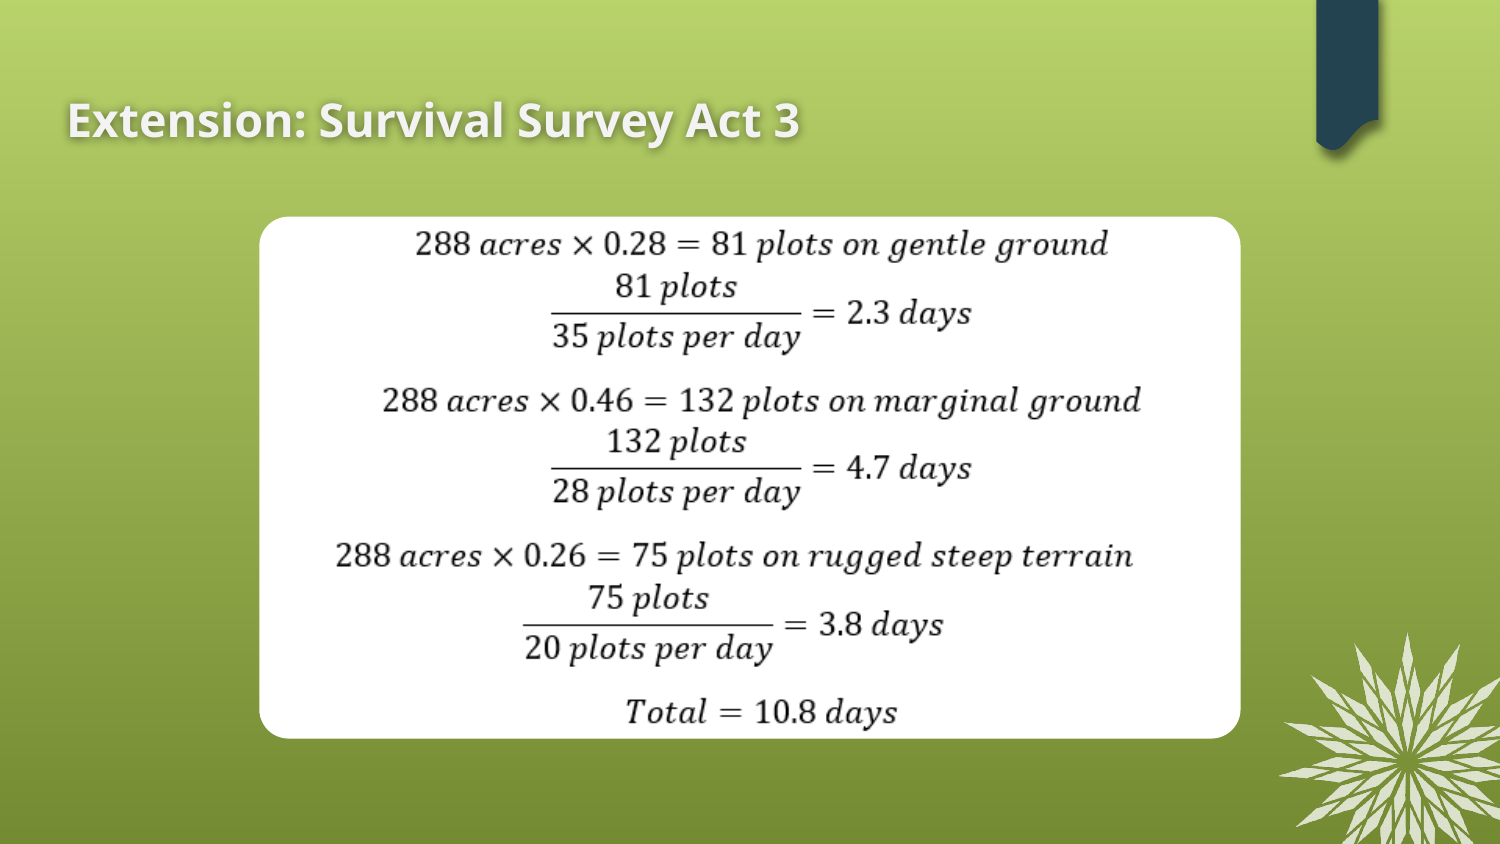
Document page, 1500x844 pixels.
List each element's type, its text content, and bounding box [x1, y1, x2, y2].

picture [259, 216, 1241, 739]
title Extension: Survival Survey Act 3 [51, 72, 1449, 167]
